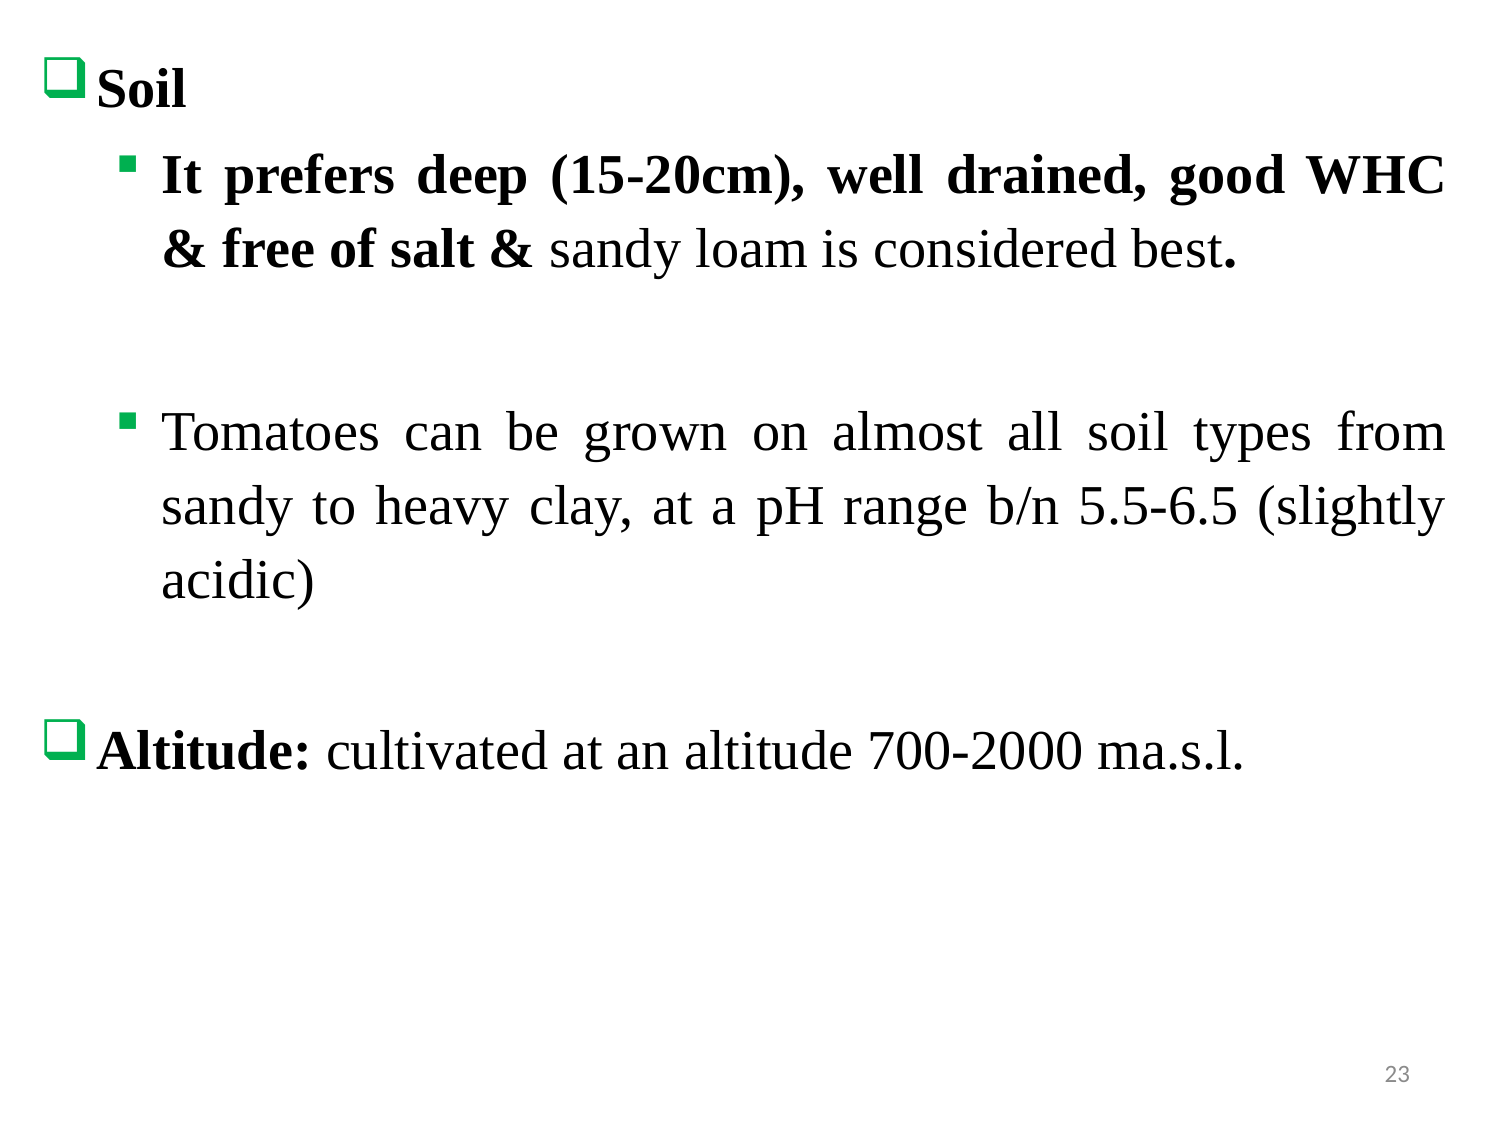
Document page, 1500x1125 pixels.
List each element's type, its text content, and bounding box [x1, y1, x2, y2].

list Soil It prefers deep (15-20cm), well drained, good WHC & free of salt & sandy loam is considered best. Tomatoes can be grown on almost all soil types from sandy to heavy clay, at a pH range b/n 5.5-6.5 (slightly acidic) Altitude: cultivated at an altitude 700-2000 ma.s.l. [24, 37, 1463, 1125]
slide_number 23 [1074, 1042, 1425, 1103]
